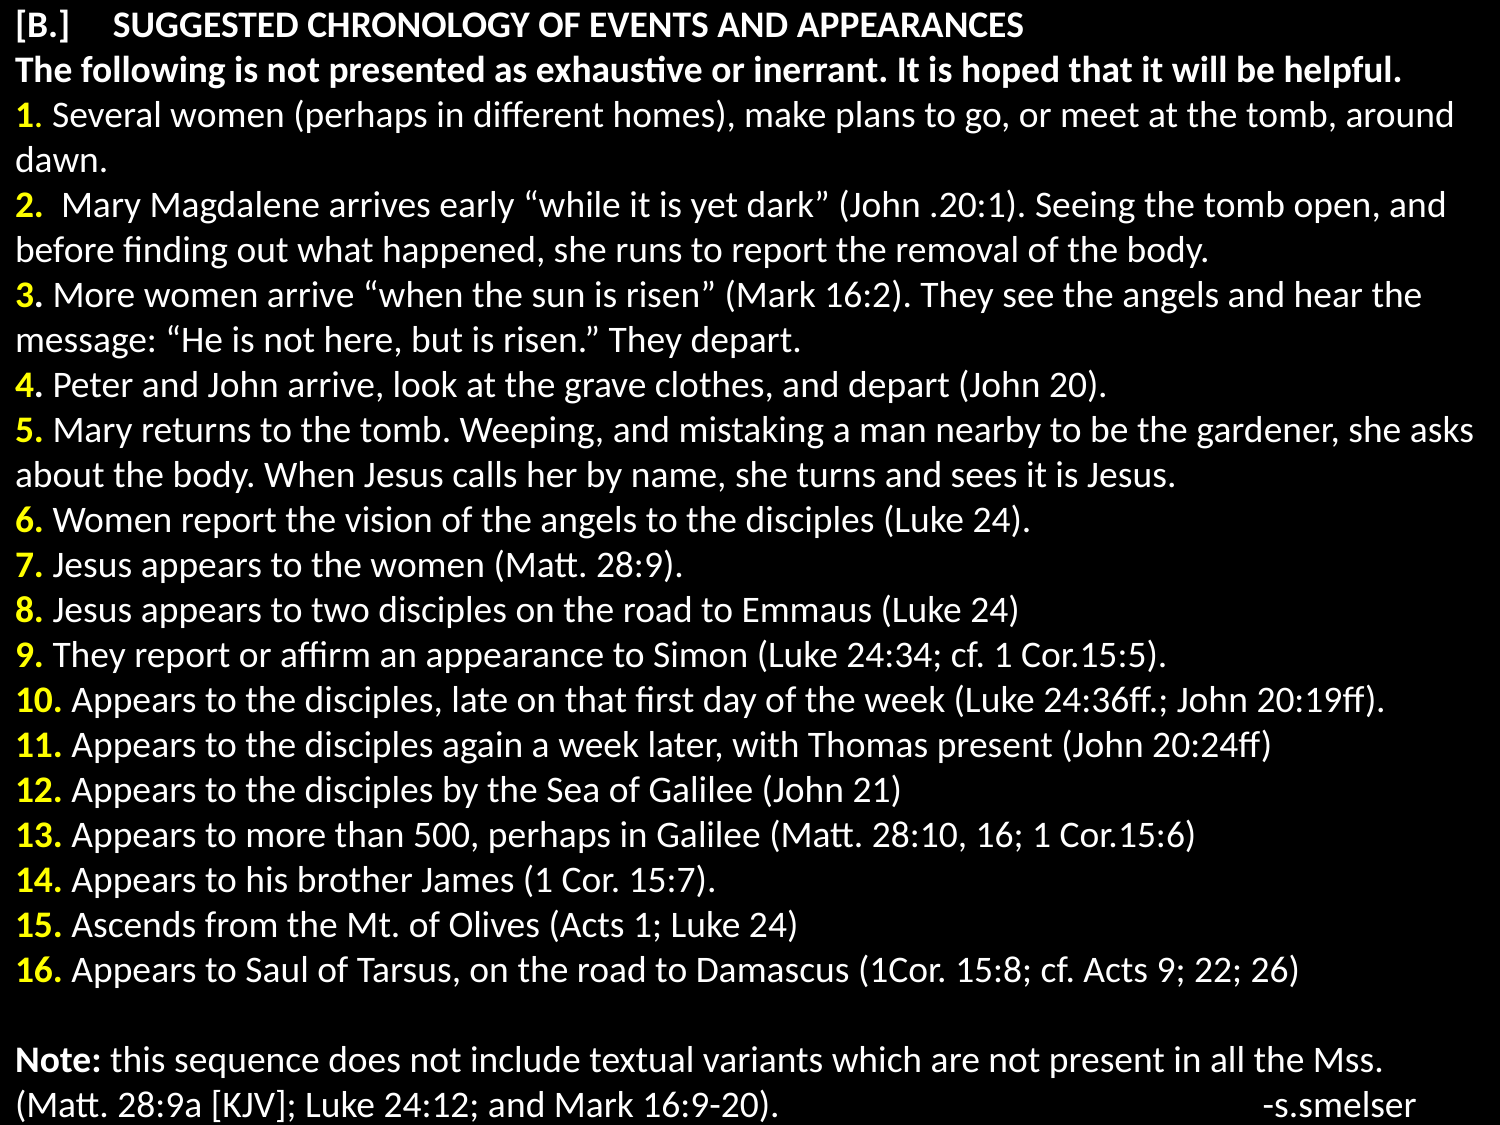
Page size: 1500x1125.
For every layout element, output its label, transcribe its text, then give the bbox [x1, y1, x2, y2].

title [B.] SUGGESTED CHRONOLOGY OF EVENTS AND APPEARANCES The following is not presented as exhaustive or inerrant. It is hoped that it will be helpful. 1. Several women (perhaps in different homes), make plans to go, or meet at the tomb, around dawn. 2. Mary Magdalene arrives early “while it is yet dark” (John .20:1). Seeing the tomb open, and before finding out what happened, she runs to report the removal of the body. 3. More women arrive “when the sun is risen” (Mark 16:2). They see the angels and hear the message: “He is not here, but is risen.” They depart. 4. Peter and John arrive, look at the grave clothes, and depart (John 20). 5. Mary returns to the tomb. Weeping, and mistaking a man nearby to be the gardener, she asks about the body. When Jesus calls her by name, she turns and sees it is Jesus. 6. Women report the vision of the angels to the disciples (Luke 24). 7. Jesus appears to the women (Matt. 28:9). 8. Jesus appears to two disciples on the road to Emmaus (Luke 24) 9. They report or affirm an appearance to Simon (Luke 24:34; cf. 1 Cor.15:5). 10. Appears to the disciples, late on that first day of the week (Luke 24:36ff.; John 20:19ff). 11. Appears to the disciples again a week later, with Thomas present (John 20:24ff) 12. Appears to the disciples by the Sea of Galilee (John 21) 13. Appears to more than 500, perhaps in Galilee (Matt. 28:10, 16; 1 Cor.15:6) 14. Appears to his brother James (1 Cor. 15:7). 15. Ascends from the Mt. of Olives (Acts 1; Luke 24) 16. Appears to Saul of Tarsus, on the road to Damascus (1Cor. 15:8; cf. Acts 9; 22; 26) Note: this sequence does not include textual variants which are not present in all the Mss. (Matt. 28:9a [KJV]; Luke 24:12; and Mark 16:9-20). -s.smelser [0, 0, 1500, 1125]
